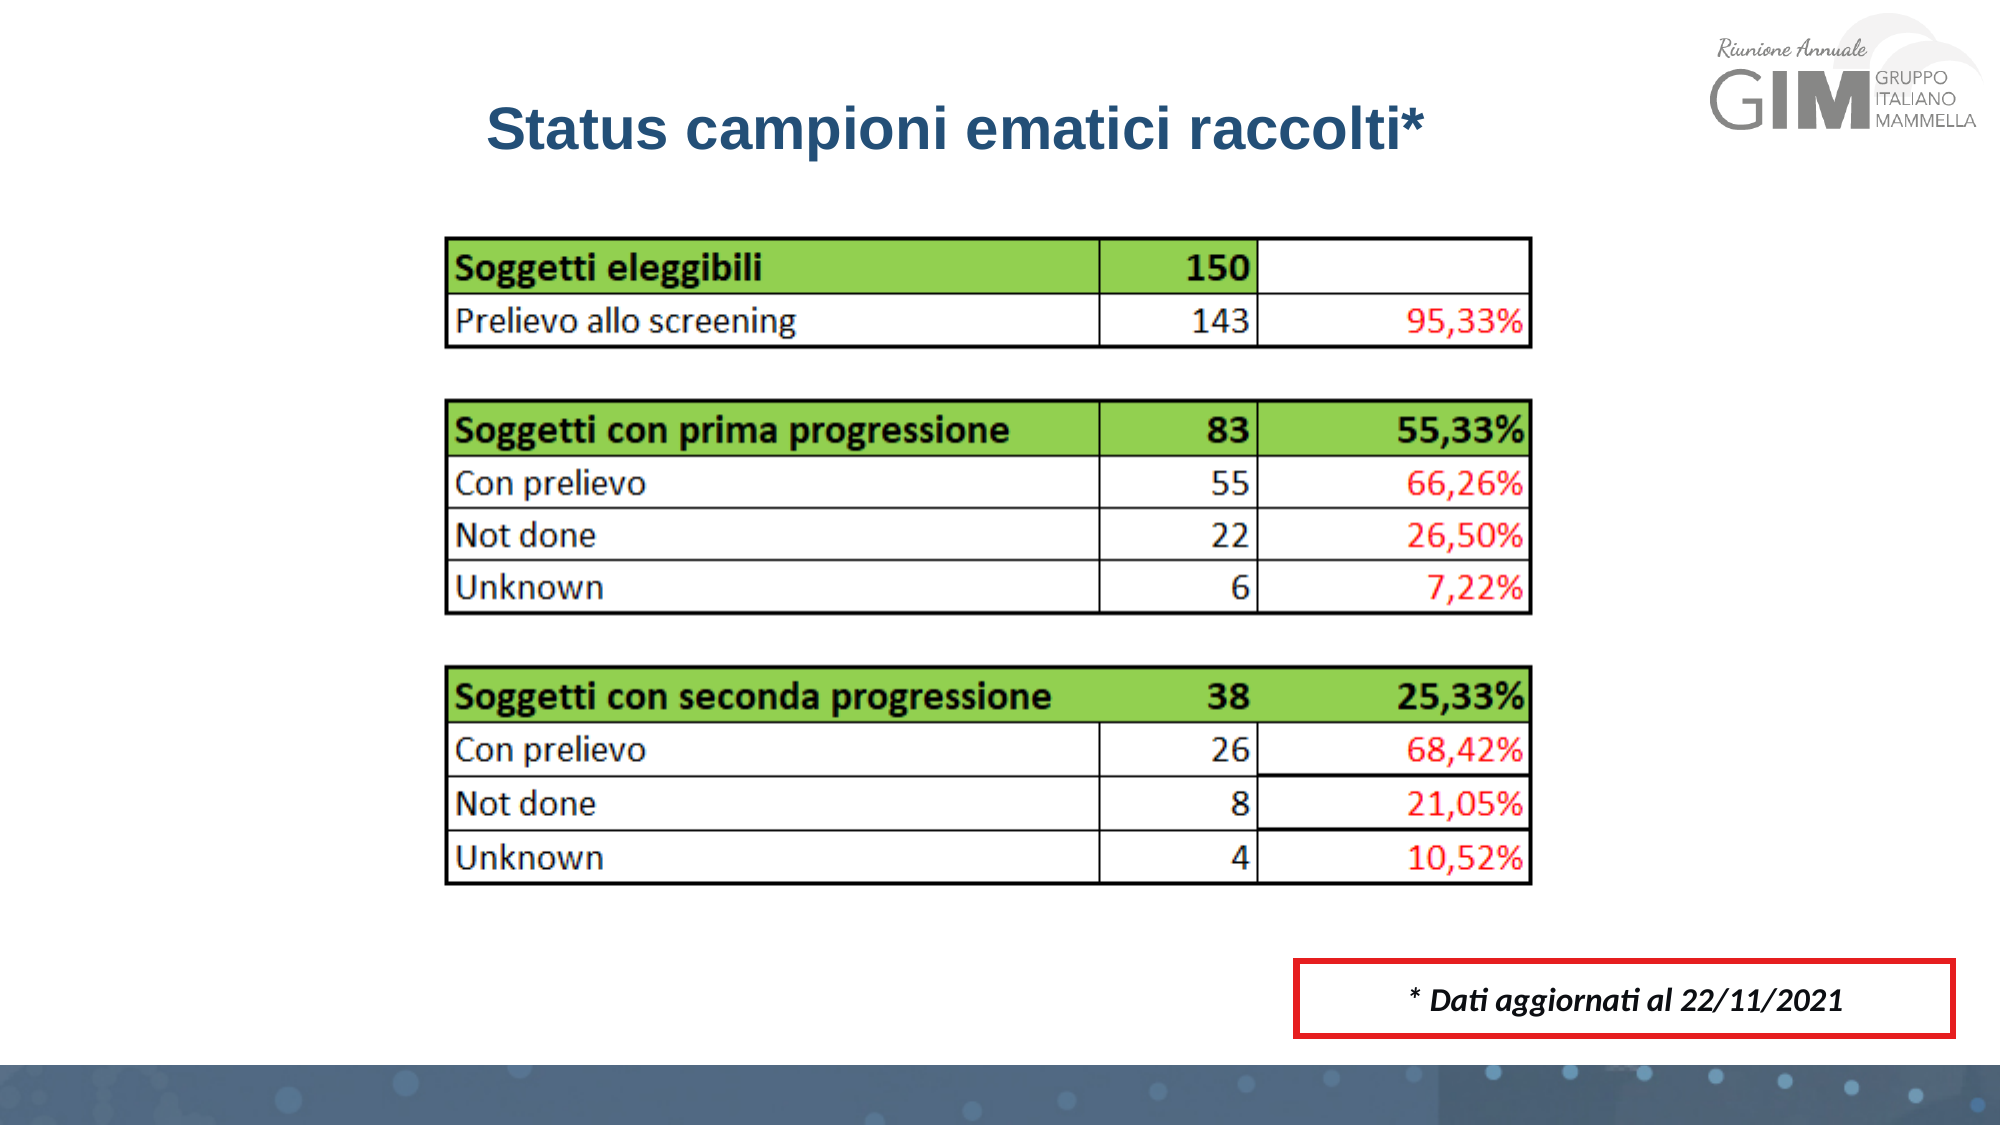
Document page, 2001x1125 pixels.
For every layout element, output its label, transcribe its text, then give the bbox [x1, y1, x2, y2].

text_box * Dati aggiornati al 22/11/2021 [1295, 960, 1954, 1037]
text_box Status campioni ematici raccolti* [454, 63, 1500, 197]
picture [1710, 13, 1984, 130]
picture [0, 1065, 2000, 1125]
picture [435, 219, 1565, 900]
